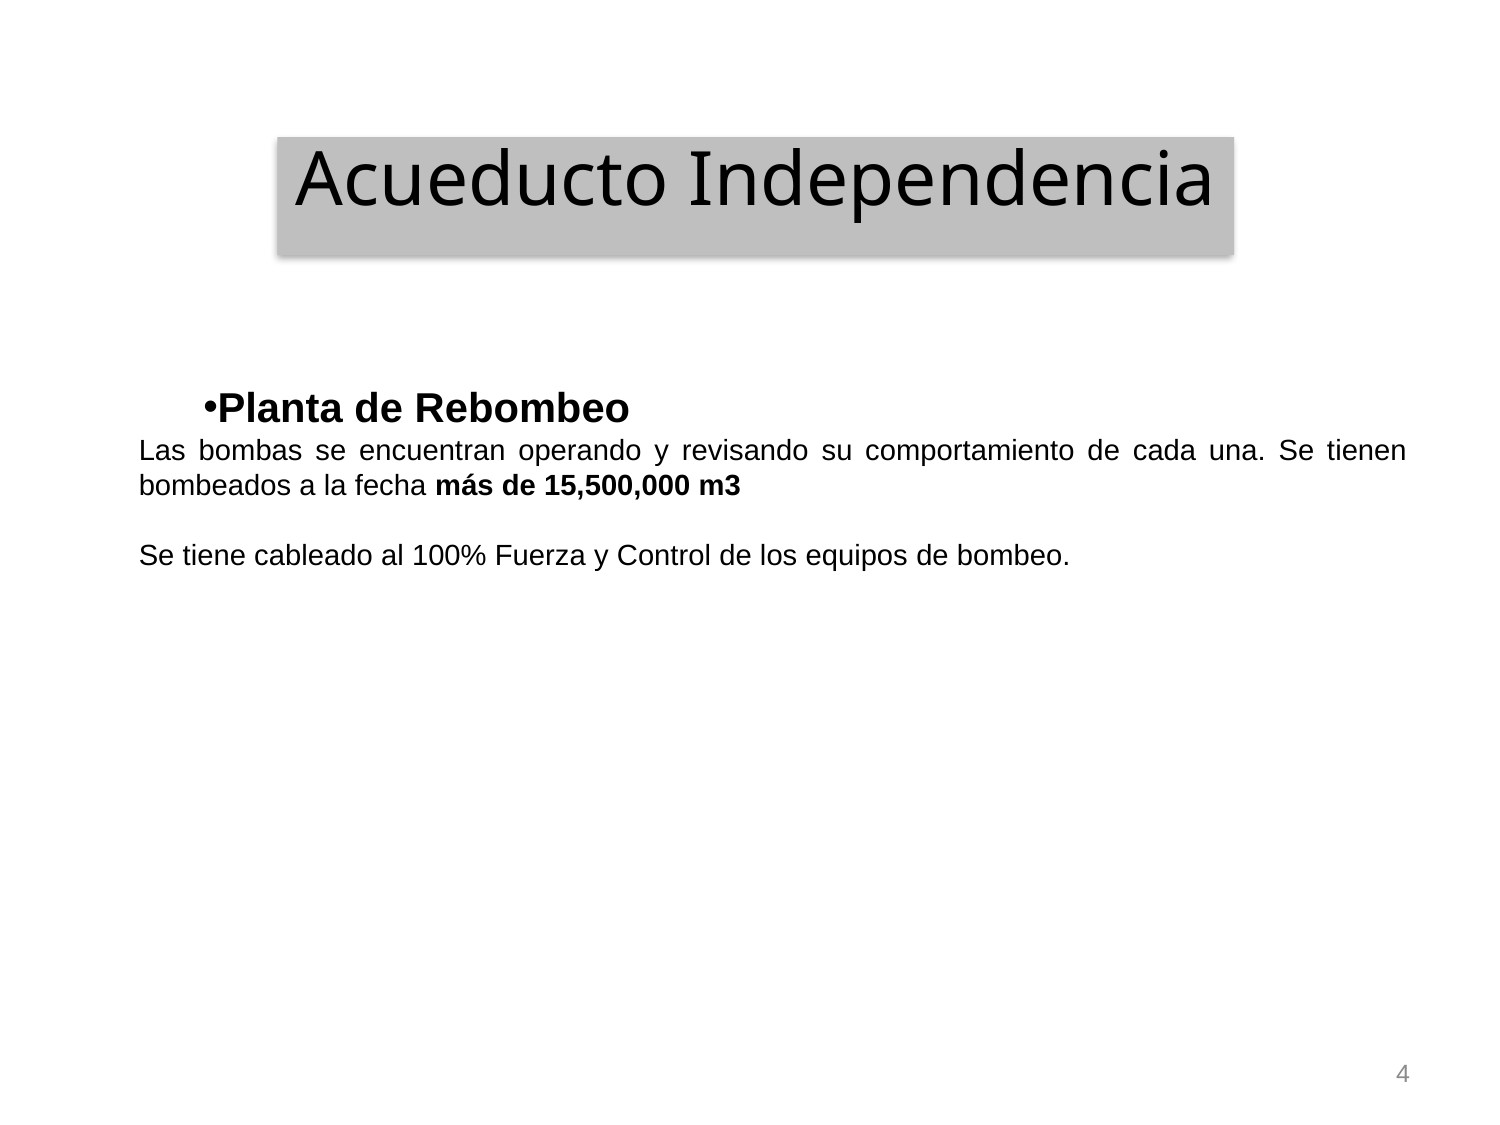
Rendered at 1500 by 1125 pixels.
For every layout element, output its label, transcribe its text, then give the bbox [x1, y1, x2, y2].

text_box Acueducto Independencia [277, 137, 1235, 256]
text_box Planta de Rebombeo Las bombas se encuentran operando y revisando su comportamiento de cada una. Se tienen bombeados a la fecha más de 15,500,000 m3 Se tiene cableado al 100% Fuerza y Control de los equipos de bombeo. [123, 373, 1424, 681]
slide_number 4 [1074, 1042, 1425, 1103]
